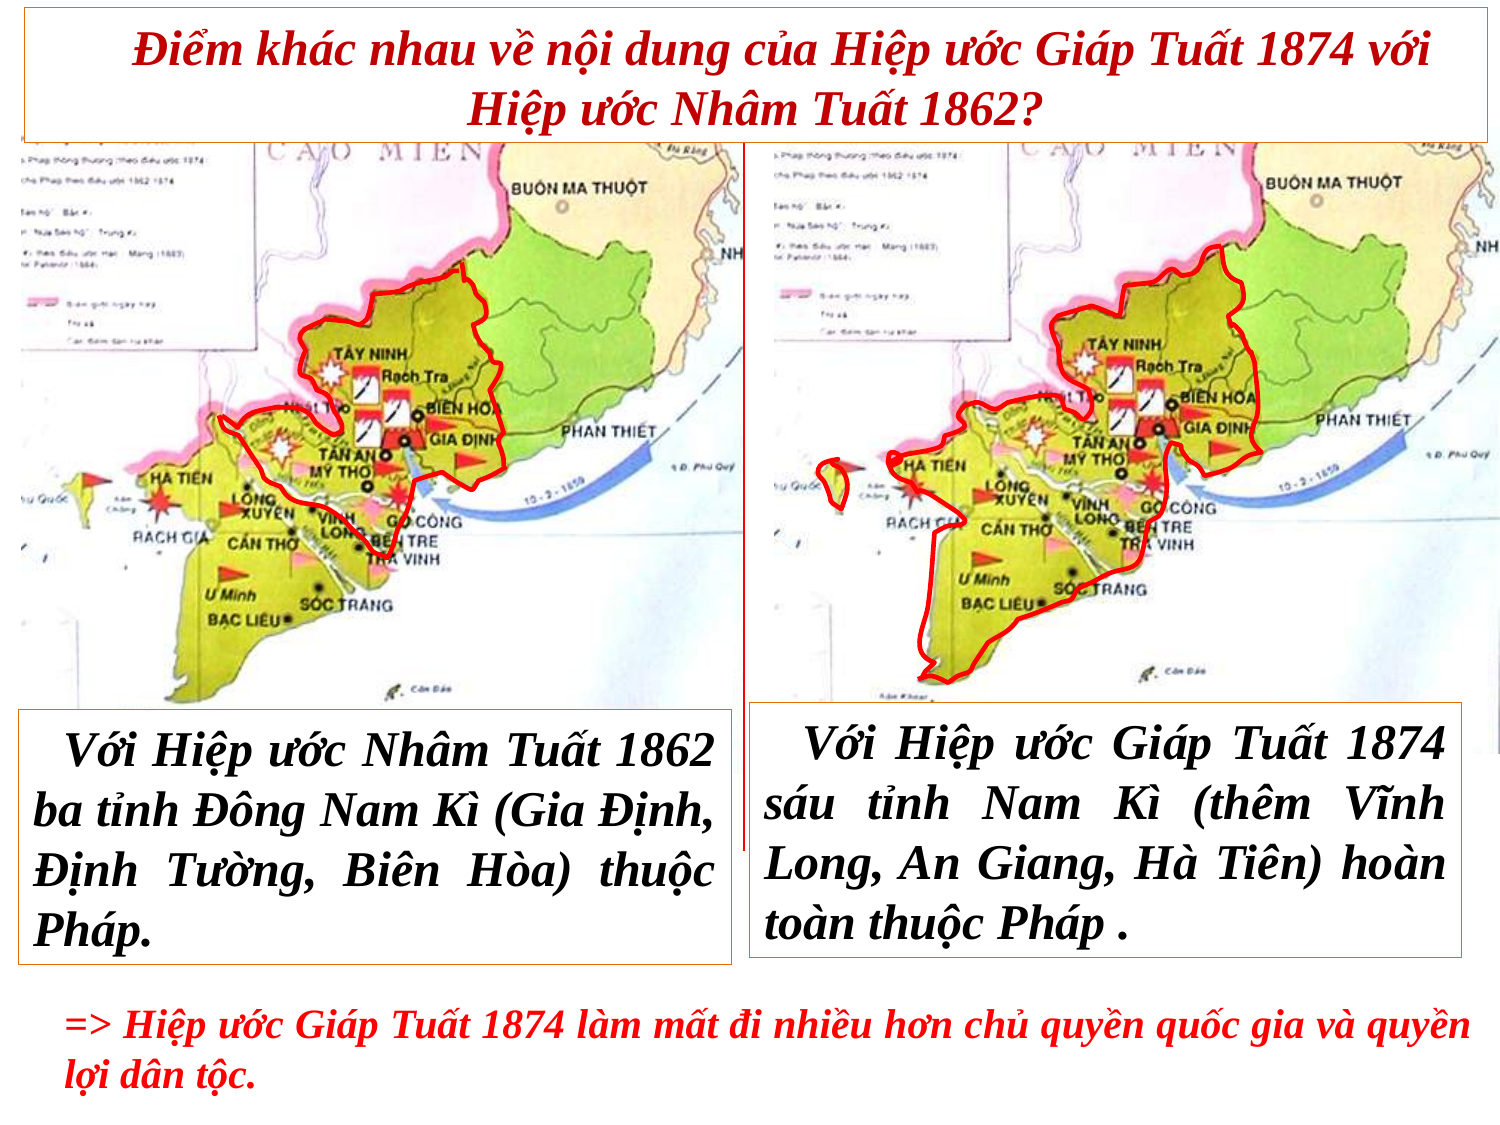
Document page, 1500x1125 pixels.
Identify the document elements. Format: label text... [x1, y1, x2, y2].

picture [21, 131, 743, 775]
text_box => Hiệp ước Giáp Tuất 1874 làm mất đi nhiều hơn chủ quyền quốc gia và quyền lợi dân tộc. [49, 989, 1487, 1105]
text_box Với Hiệp ước Giáp Tuất 1874 sáu tỉnh Nam Kì (thêm Vĩnh Long, An Giang, Hà Tiên) hoàn toàn thuộc Pháp . [749, 702, 1462, 958]
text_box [218, 262, 507, 565]
picture [773, 127, 1500, 754]
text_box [817, 245, 1262, 683]
text_box Với Hiệp ước Nhâm Tuất 1862 ba tỉnh Đông Nam Kì (Gia Định, Định Tường, Biên Hòa) thuộc Pháp. [18, 779, 732, 965]
text_box Điểm khác nhau về nội dung của Hiệp ước Giáp Tuất 1874 với Hiệp ước Nhâm Tuất 1862? [24, 7, 1488, 143]
